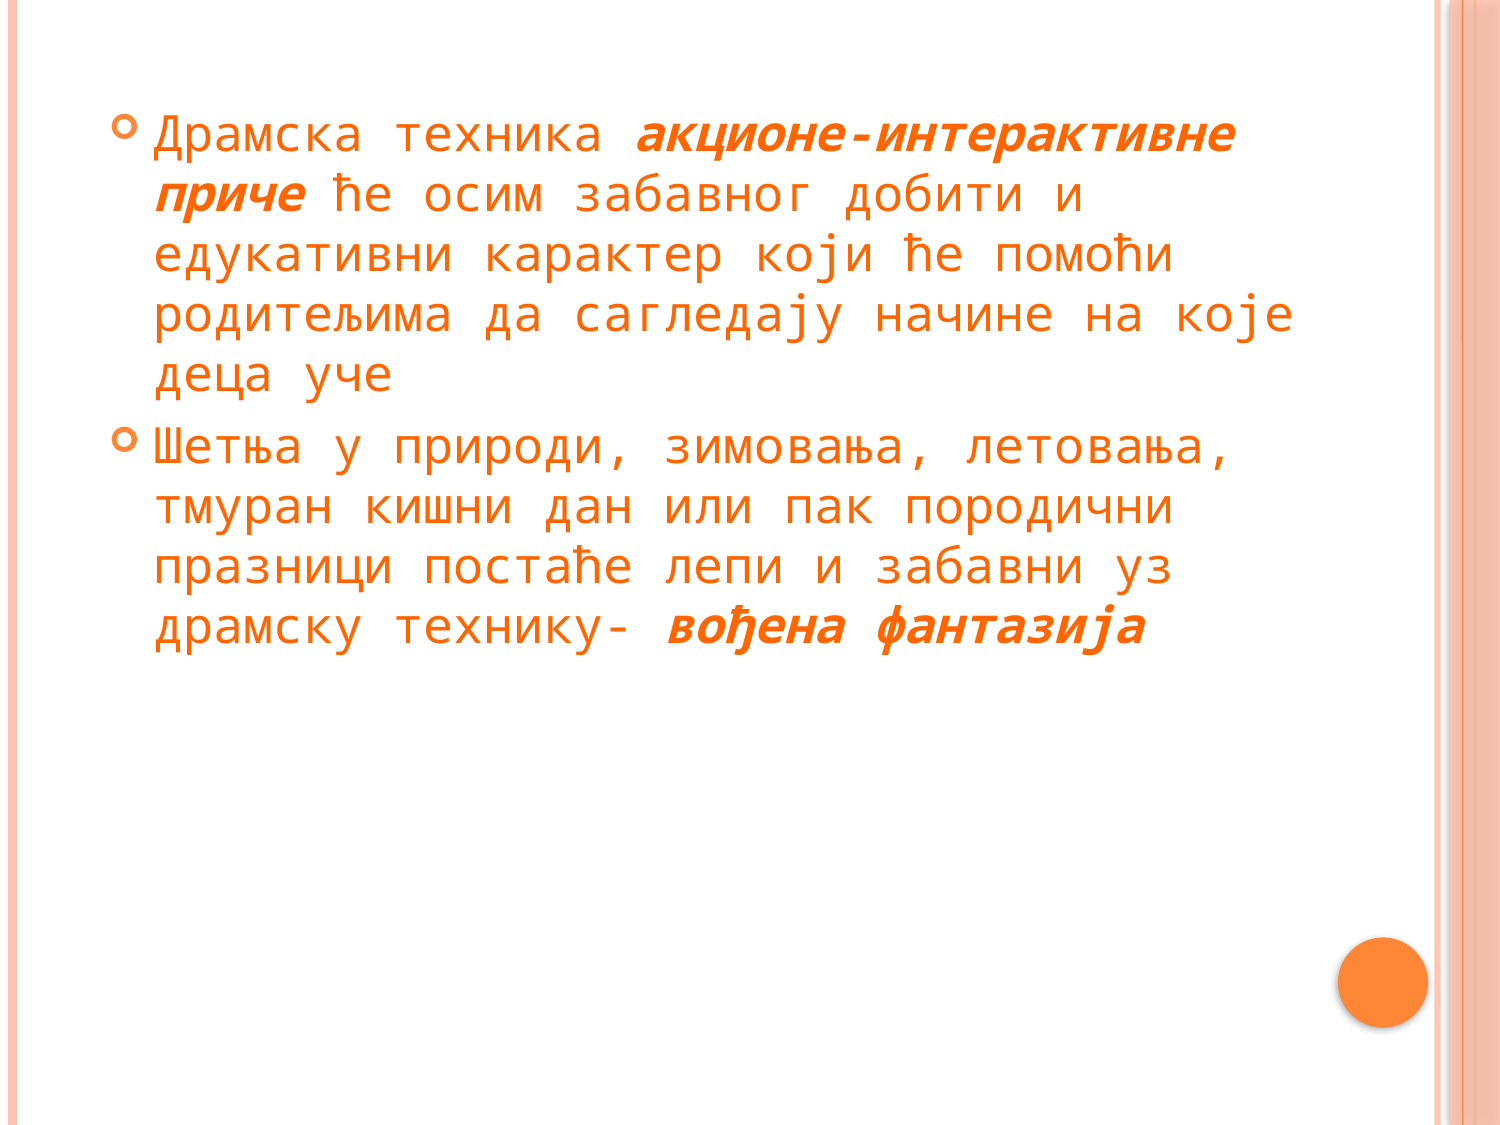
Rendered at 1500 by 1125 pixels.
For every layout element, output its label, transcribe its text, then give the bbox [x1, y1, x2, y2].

list Драмска техника акционе-интерактивне приче ће осим забавног добити и едукативни карактер који ће помоћи родитељима да сагледају начине на које деца уче Шетња у природи, зимовања, летовања, тмуран кишни дан или пак породични празници постаће лепи и забавни уз драмску технику- вођена фантазија [93, 93, 1319, 1058]
